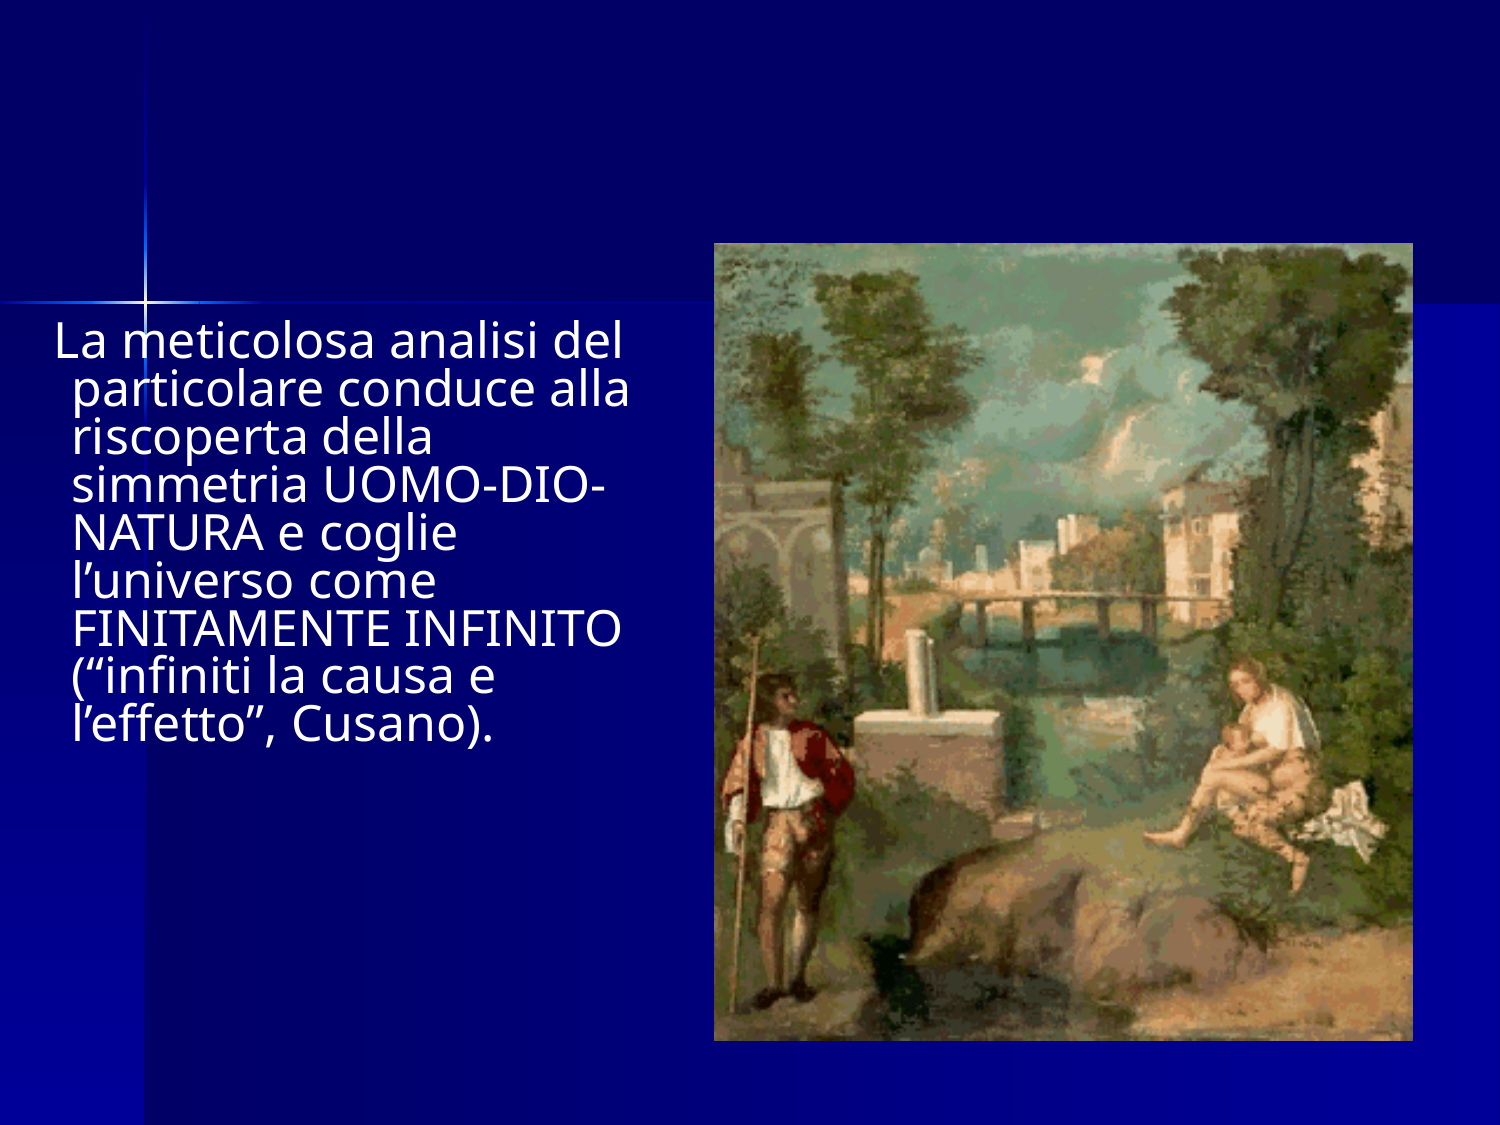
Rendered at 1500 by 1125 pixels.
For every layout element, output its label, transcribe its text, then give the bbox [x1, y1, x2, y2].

list La meticolosa analisi del particolare conduce alla riscoperta della simmetria UOMO-DIO-NATURA e coglie l’universo come FINITAMENTE INFINITO (“infiniti la causa e l’effetto”, Cusano). [0, 312, 663, 988]
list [714, 243, 1413, 1041]
